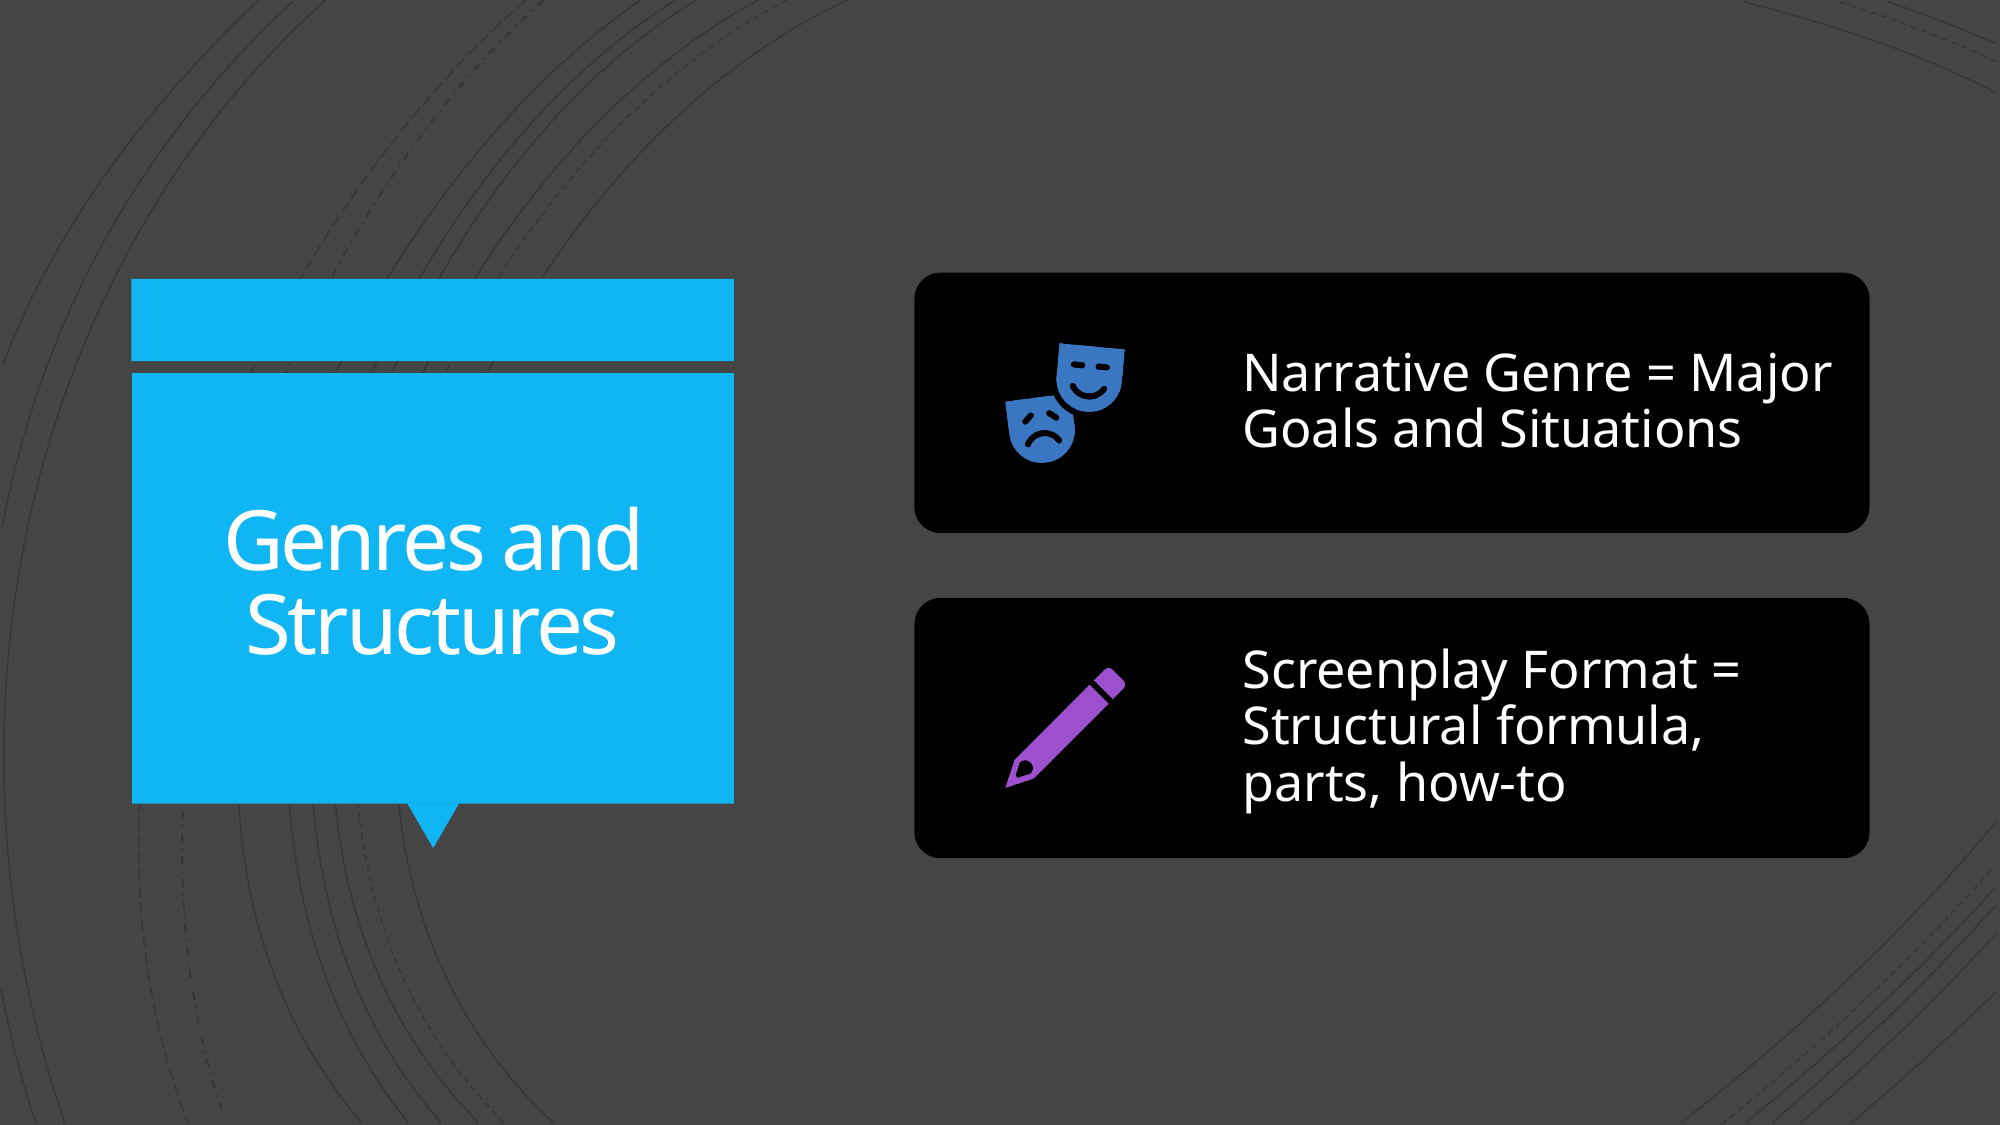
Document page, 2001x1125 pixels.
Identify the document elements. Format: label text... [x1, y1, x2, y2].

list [914, 131, 1870, 1000]
title Genres and Structures [145, 385, 720, 789]
